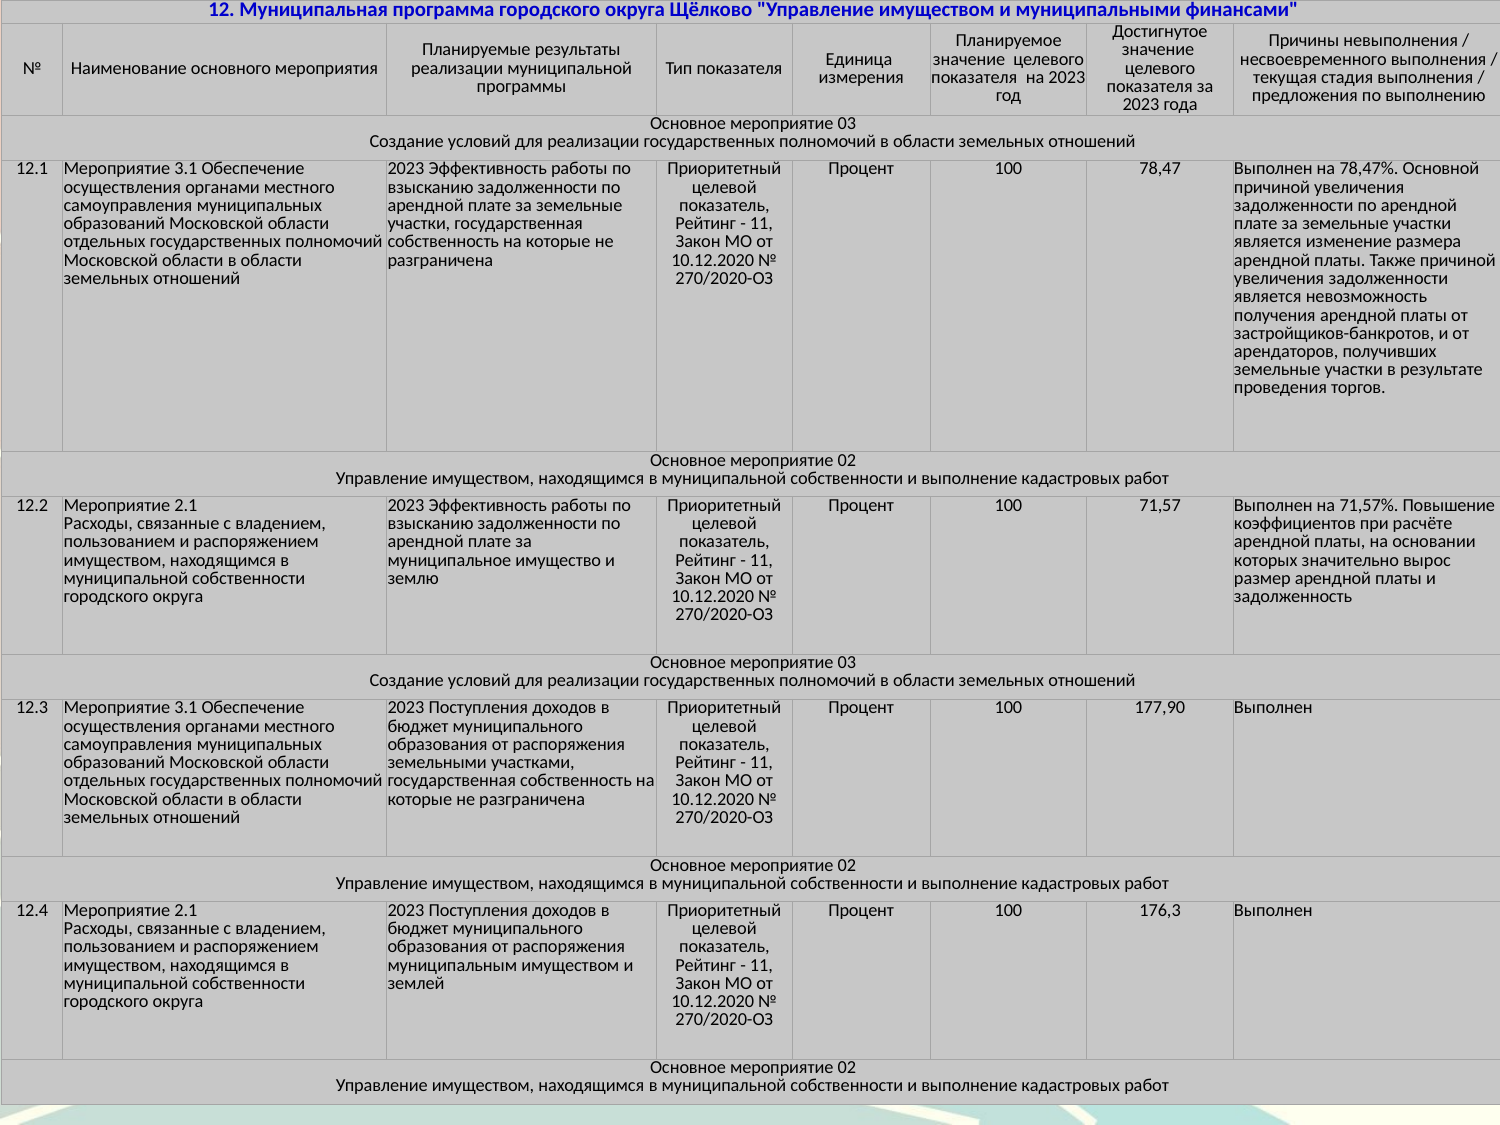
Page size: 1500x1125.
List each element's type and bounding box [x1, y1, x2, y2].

table_cell [2, 497, 62, 654]
table_cell [1234, 24, 1500, 115]
table_cell [2, 1060, 1500, 1104]
table_cell [63, 24, 386, 115]
table_cell [2, 857, 1500, 901]
table_cell [931, 24, 1086, 115]
table_cell [63, 700, 386, 856]
table_cell [387, 161, 656, 451]
table_cell [931, 902, 1086, 1059]
table_cell [657, 700, 792, 856]
table_cell [931, 700, 1086, 856]
table_cell [63, 902, 386, 1059]
table_cell [931, 161, 1086, 451]
table_cell [2, 655, 1500, 699]
table_cell [1087, 700, 1233, 856]
table_cell [2, 24, 62, 115]
table_cell [2, 902, 62, 1059]
table_cell [657, 161, 792, 451]
table_cell [387, 24, 656, 115]
picture [0, 0, 1500, 1125]
table_cell [2, 116, 1500, 160]
table_cell [657, 24, 792, 115]
table_cell [2, 452, 1500, 496]
table_cell [793, 700, 930, 856]
table_cell [657, 497, 792, 654]
table_cell [931, 497, 1086, 654]
table_cell [1234, 161, 1500, 451]
table_cell [63, 161, 386, 451]
table_cell [2, 161, 62, 451]
table_cell [1087, 902, 1233, 1059]
table_cell [657, 902, 792, 1059]
table_cell [1234, 497, 1500, 654]
table_cell [1234, 700, 1500, 856]
table_cell [1087, 24, 1233, 115]
table_cell [63, 497, 386, 654]
table_cell [387, 497, 656, 654]
table_cell [387, 700, 656, 856]
table_cell [387, 902, 656, 1059]
table_cell [2, 700, 62, 856]
table_cell [1087, 497, 1233, 654]
table_cell [1087, 161, 1233, 451]
table_header [2, 1, 1500, 23]
table_cell [793, 161, 930, 451]
table_cell [793, 902, 930, 1059]
table_cell [1234, 902, 1500, 1059]
table_cell [793, 24, 930, 115]
table_cell [793, 497, 930, 654]
